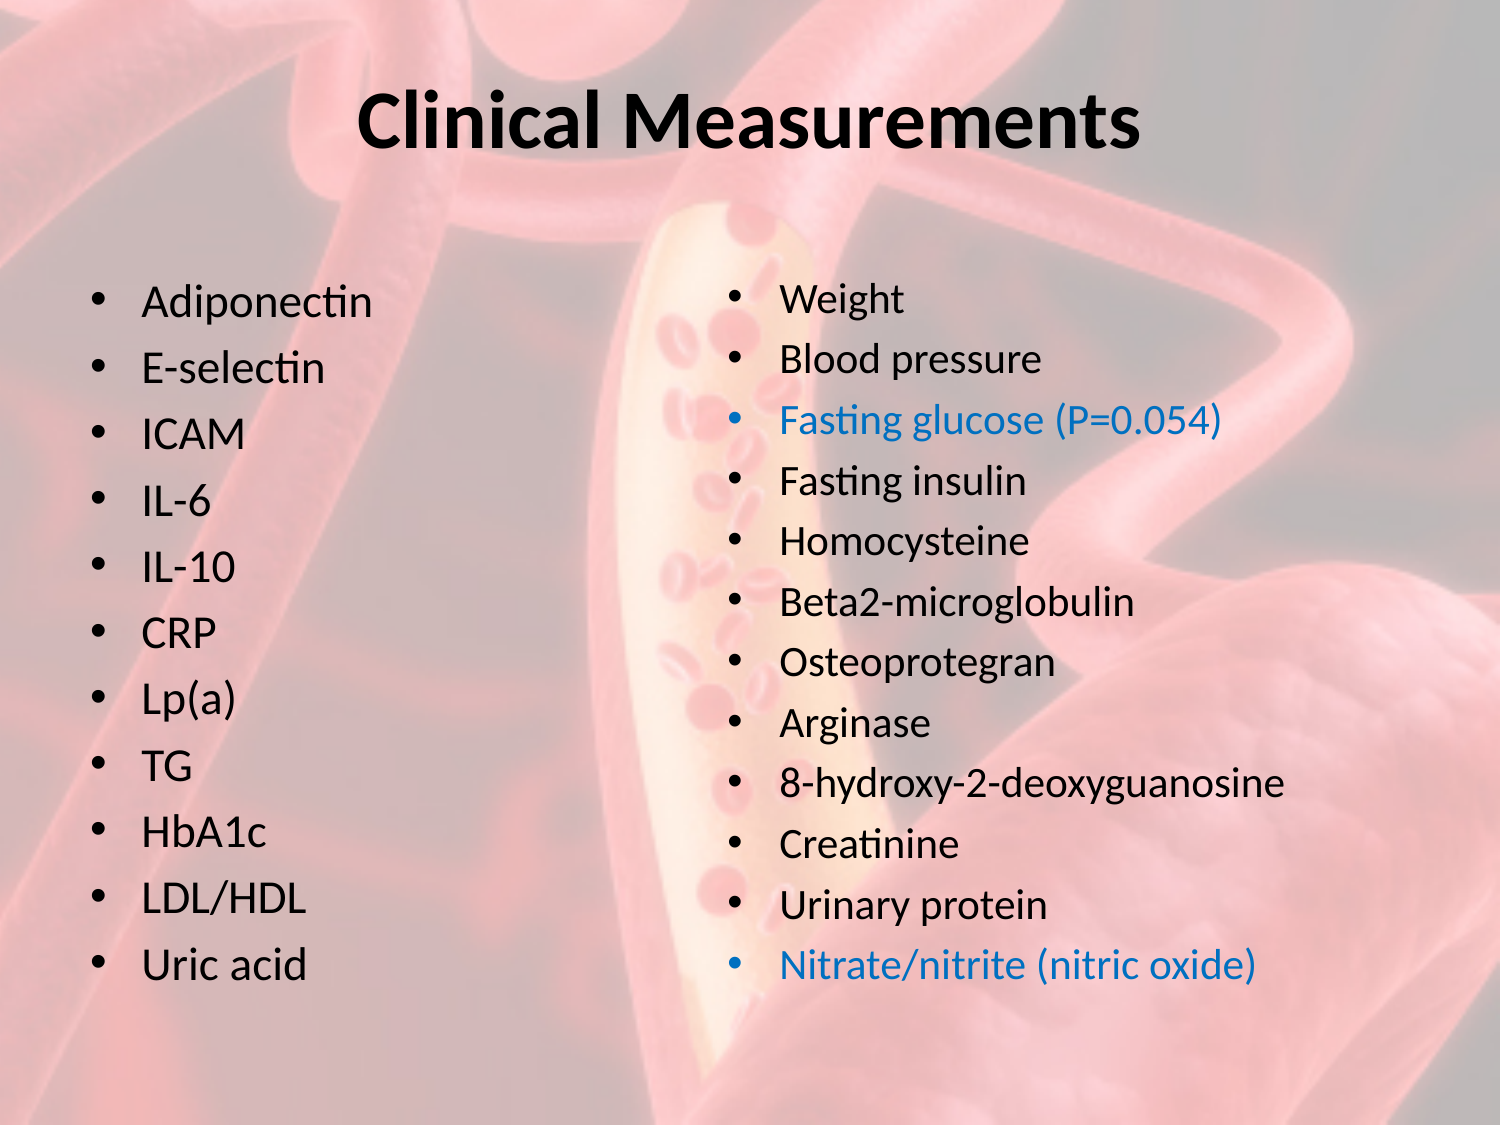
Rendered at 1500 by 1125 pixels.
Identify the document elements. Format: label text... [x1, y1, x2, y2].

picture [0, 0, 1500, 1125]
text_box Weight Blood pressure Fasting glucose (P=0.054) Fasting insulin Homocysteine Beta2-microglobulin Osteoprotegran Arginase 8-hydroxy-2-deoxyguanosine Creatinine Urinary protein Nitrate/nitrite (nitric oxide) [712, 262, 1475, 1005]
title Clinical Measurements [75, 0, 1425, 230]
list Adiponectin E-selectin ICAM IL-6 IL-10 CRP Lp(a) TG HbA1c LDL/HDL Uric acid [75, 262, 712, 1005]
